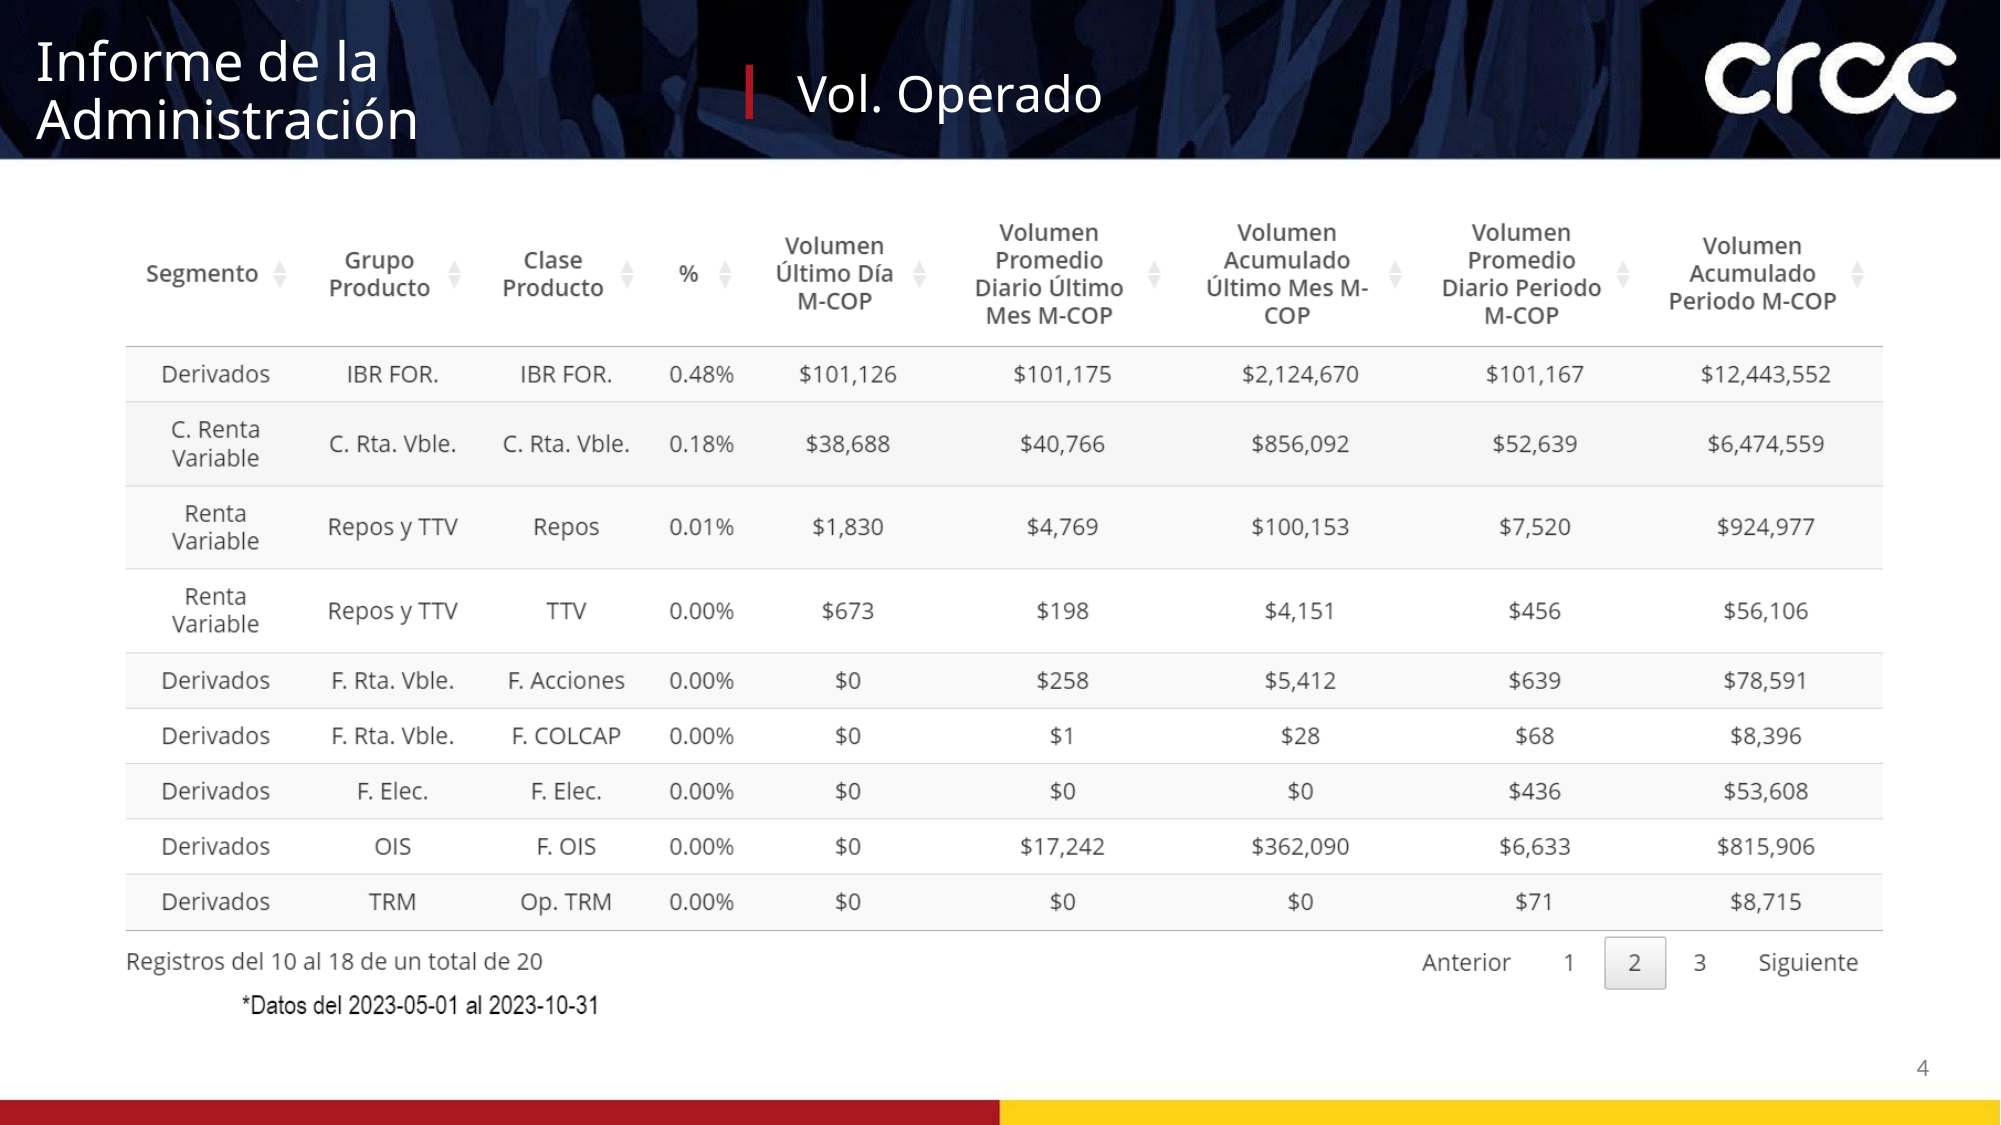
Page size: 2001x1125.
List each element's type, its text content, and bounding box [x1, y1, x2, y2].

list Vol. Operado [774, 70, 1671, 122]
title Informe de la Administración [21, 66, 725, 119]
picture [0, 0, 2001, 1125]
slide_number 4 [1494, 1036, 1945, 1097]
